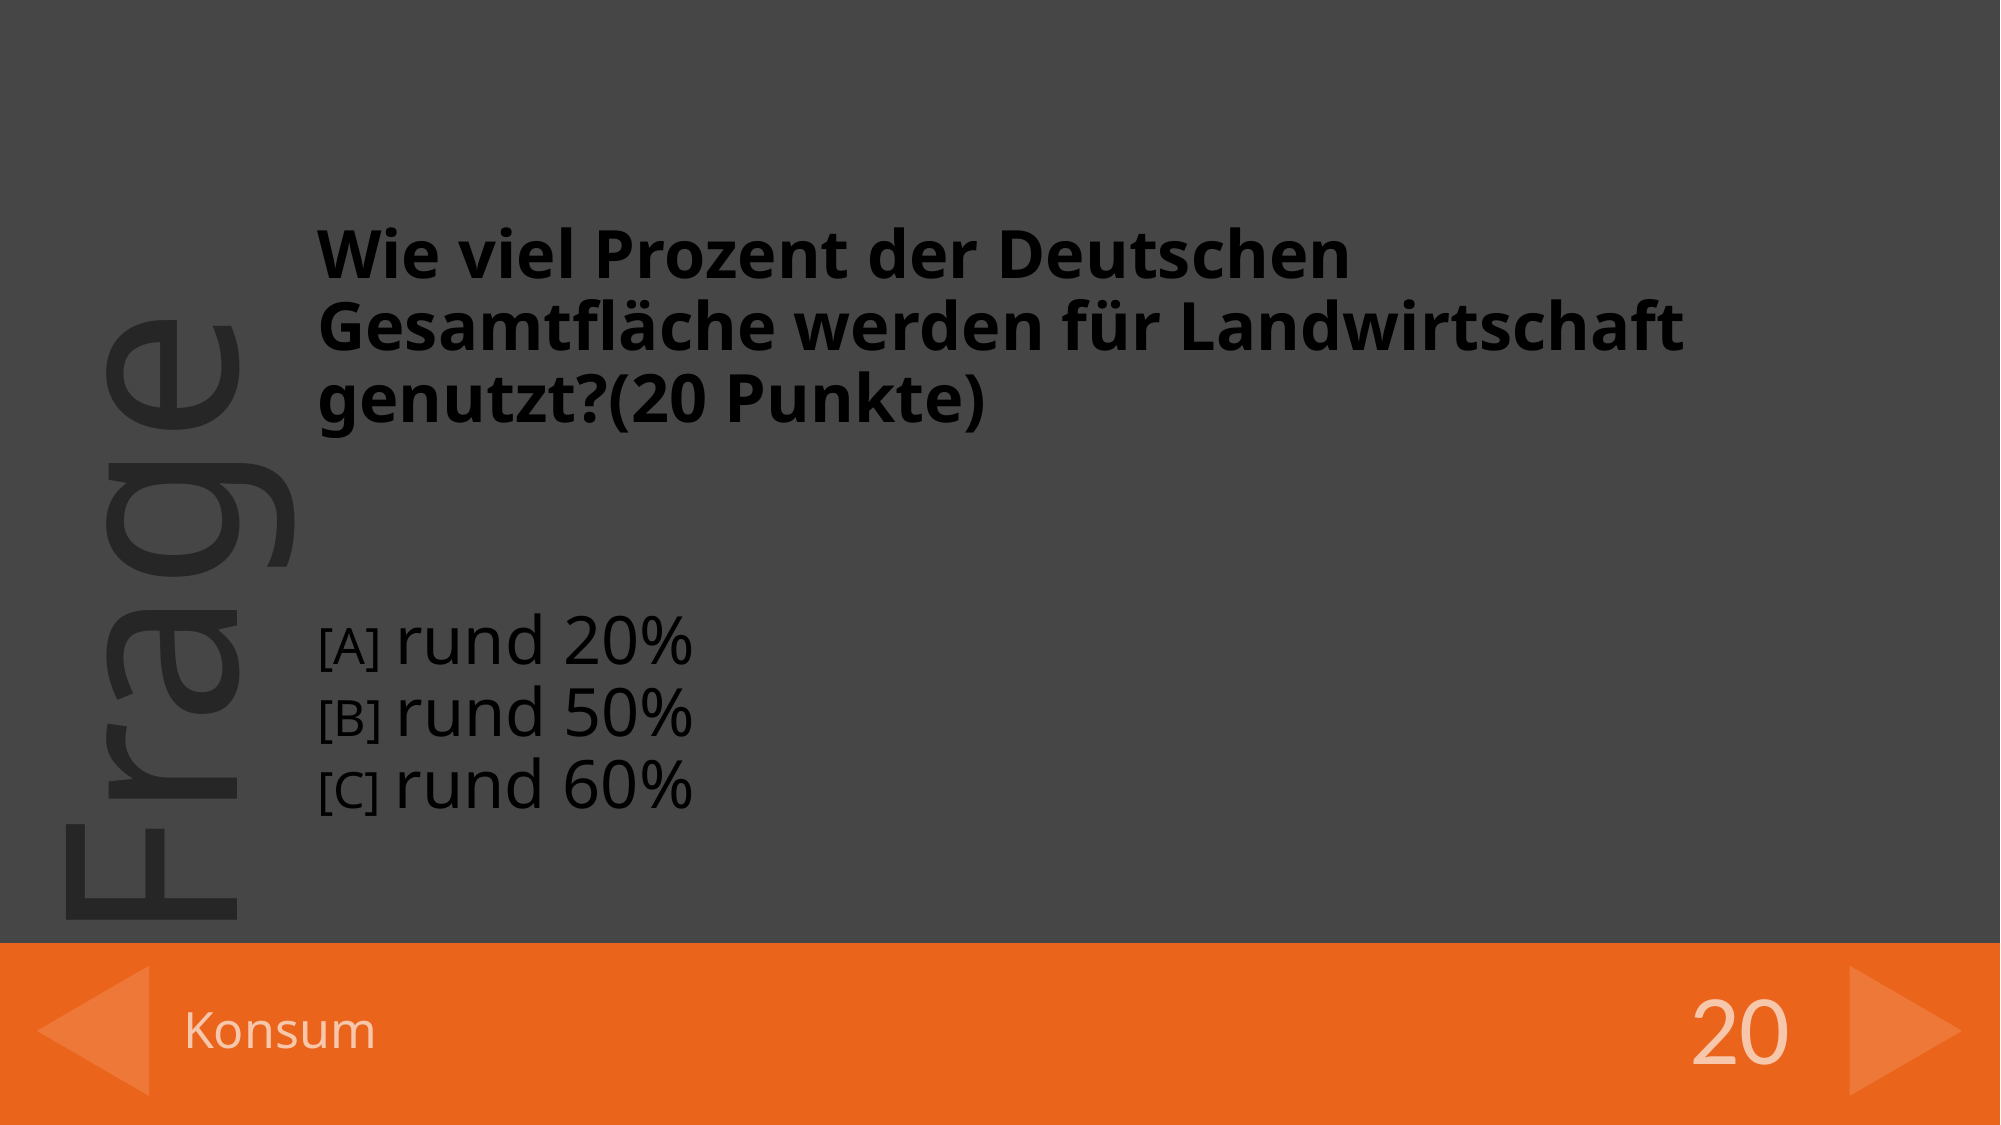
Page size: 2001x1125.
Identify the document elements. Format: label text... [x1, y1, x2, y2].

list Wie viel Prozent der Deutschen Gesamtfläche werden für Landwirtschaft genutzt?(20 Punkte) [A] rund 20% [B] rund 50% [C] rund 60% [302, 307, 1760, 636]
list 20 [1476, 967, 1806, 1097]
title Konsum [168, 967, 1476, 1097]
